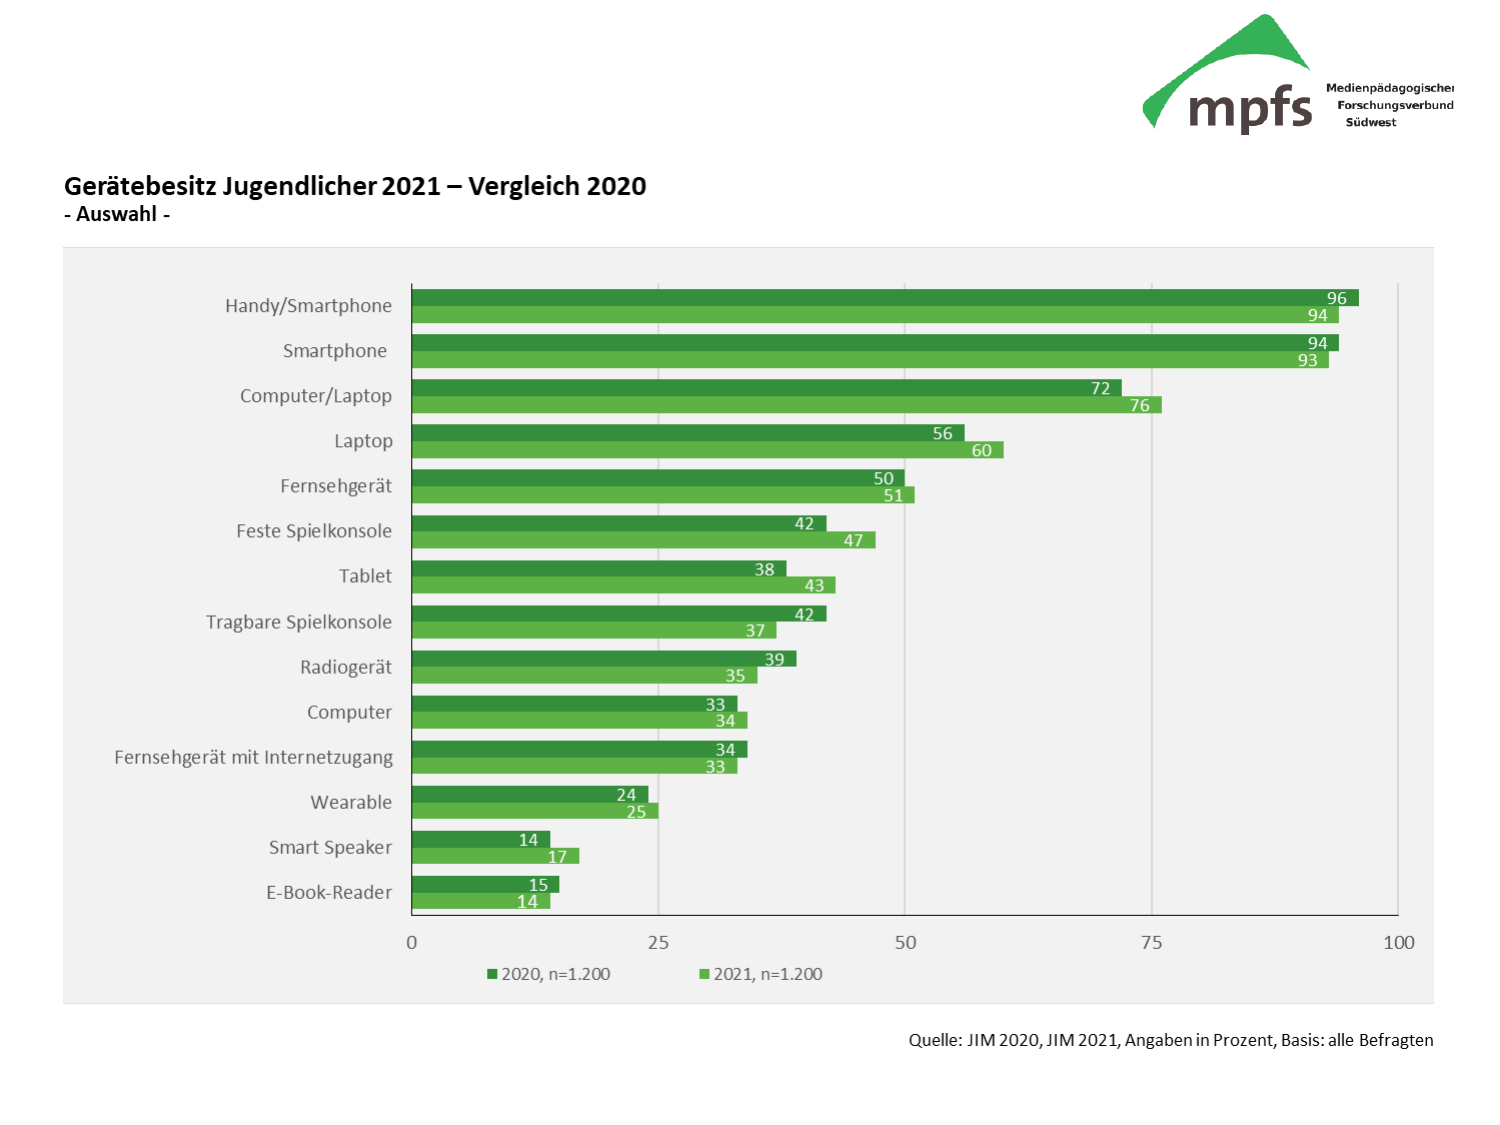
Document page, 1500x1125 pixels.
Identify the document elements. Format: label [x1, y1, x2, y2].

picture [46, 159, 1453, 1062]
